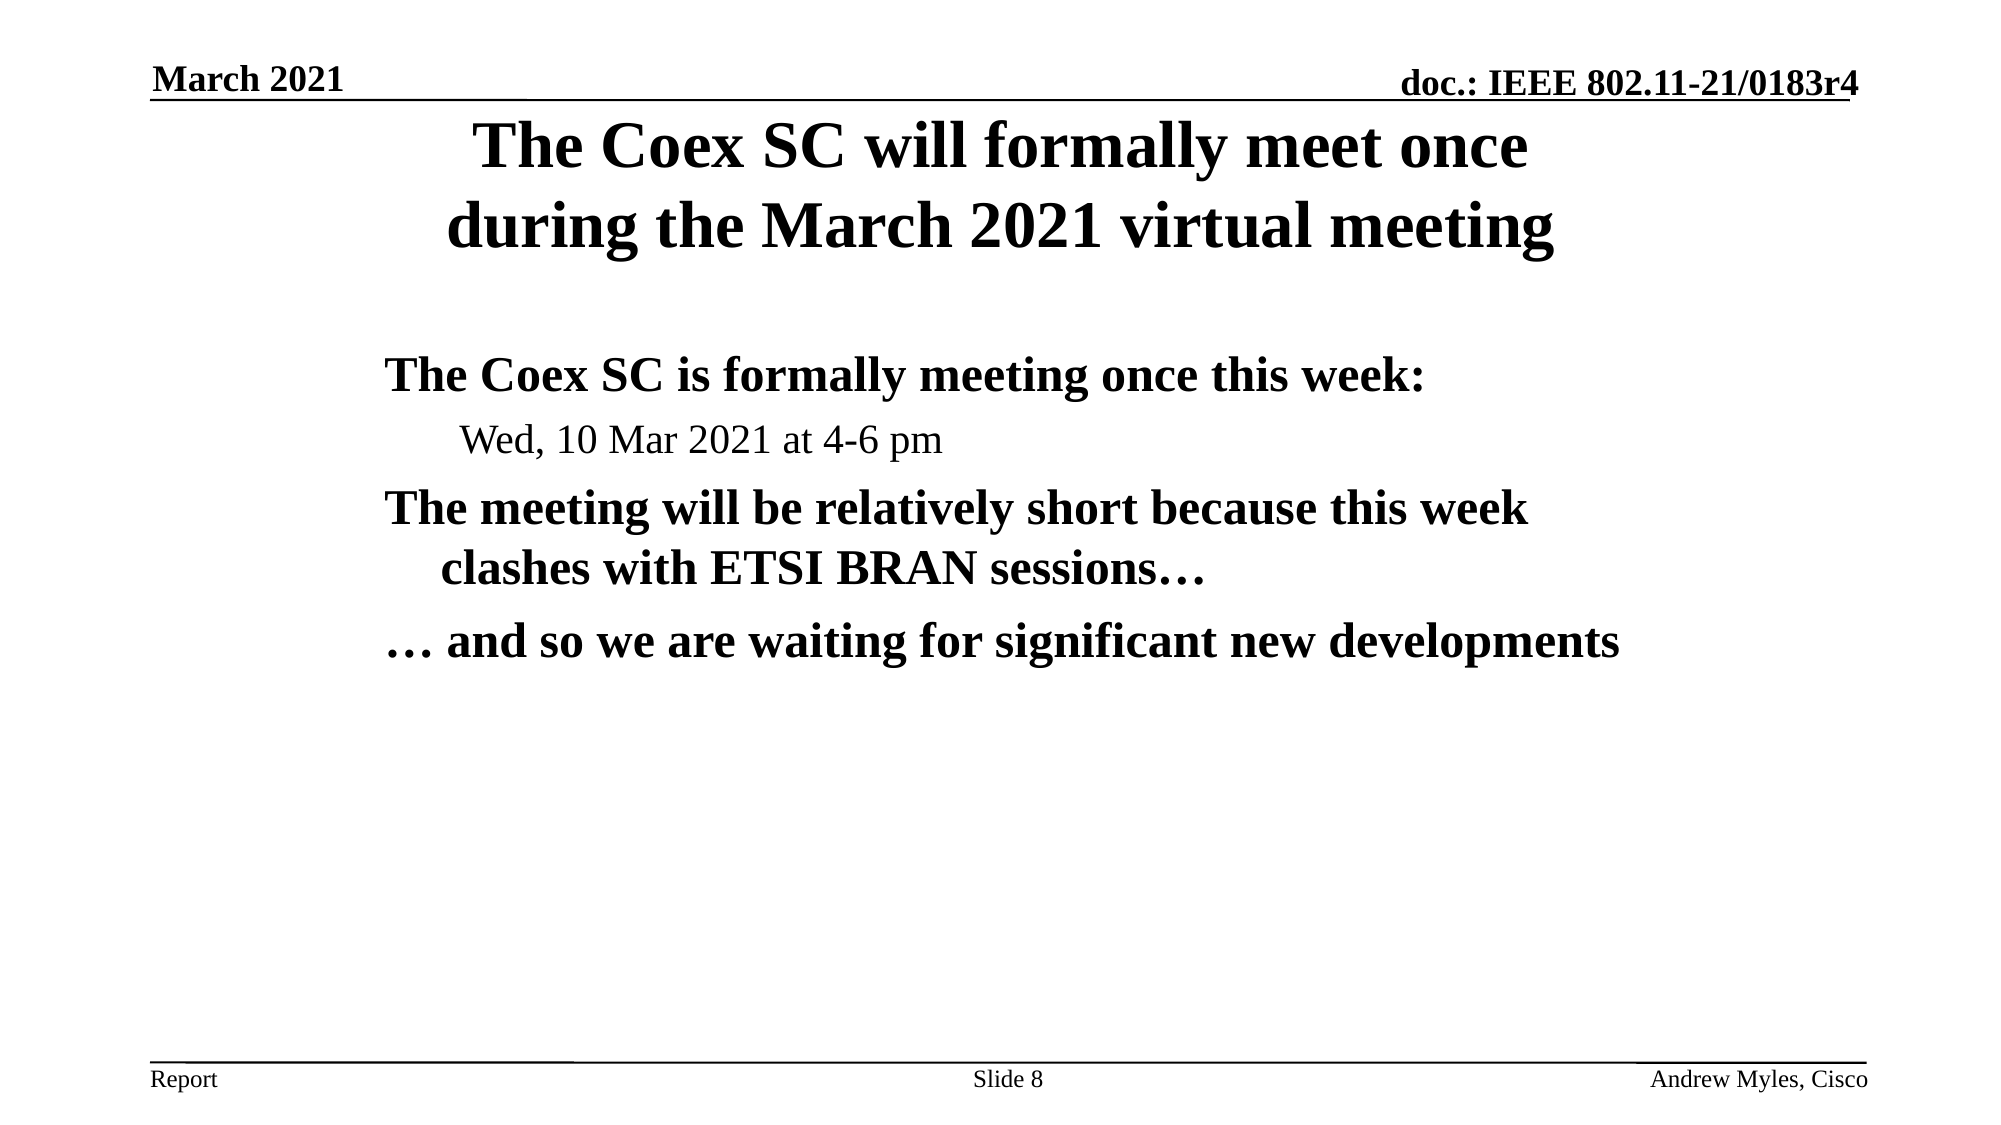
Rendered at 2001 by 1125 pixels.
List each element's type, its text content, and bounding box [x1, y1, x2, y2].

list The Coex SC is formally meeting once this week: Wed, 10 Mar 2021 at 4-6 pm The meeting will be relatively short because this week clashes with ETSI BRAN sessions… … and so we are waiting for significant new developments [369, 333, 1647, 1035]
footer Andrew Myles, Cisco [1171, 1061, 1869, 1093]
slide_number Slide 8 [950, 1061, 1067, 1123]
title The Coex SC will formally meet once during the March 2021 virtual meeting [364, 99, 1640, 263]
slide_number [152, 54, 563, 100]
